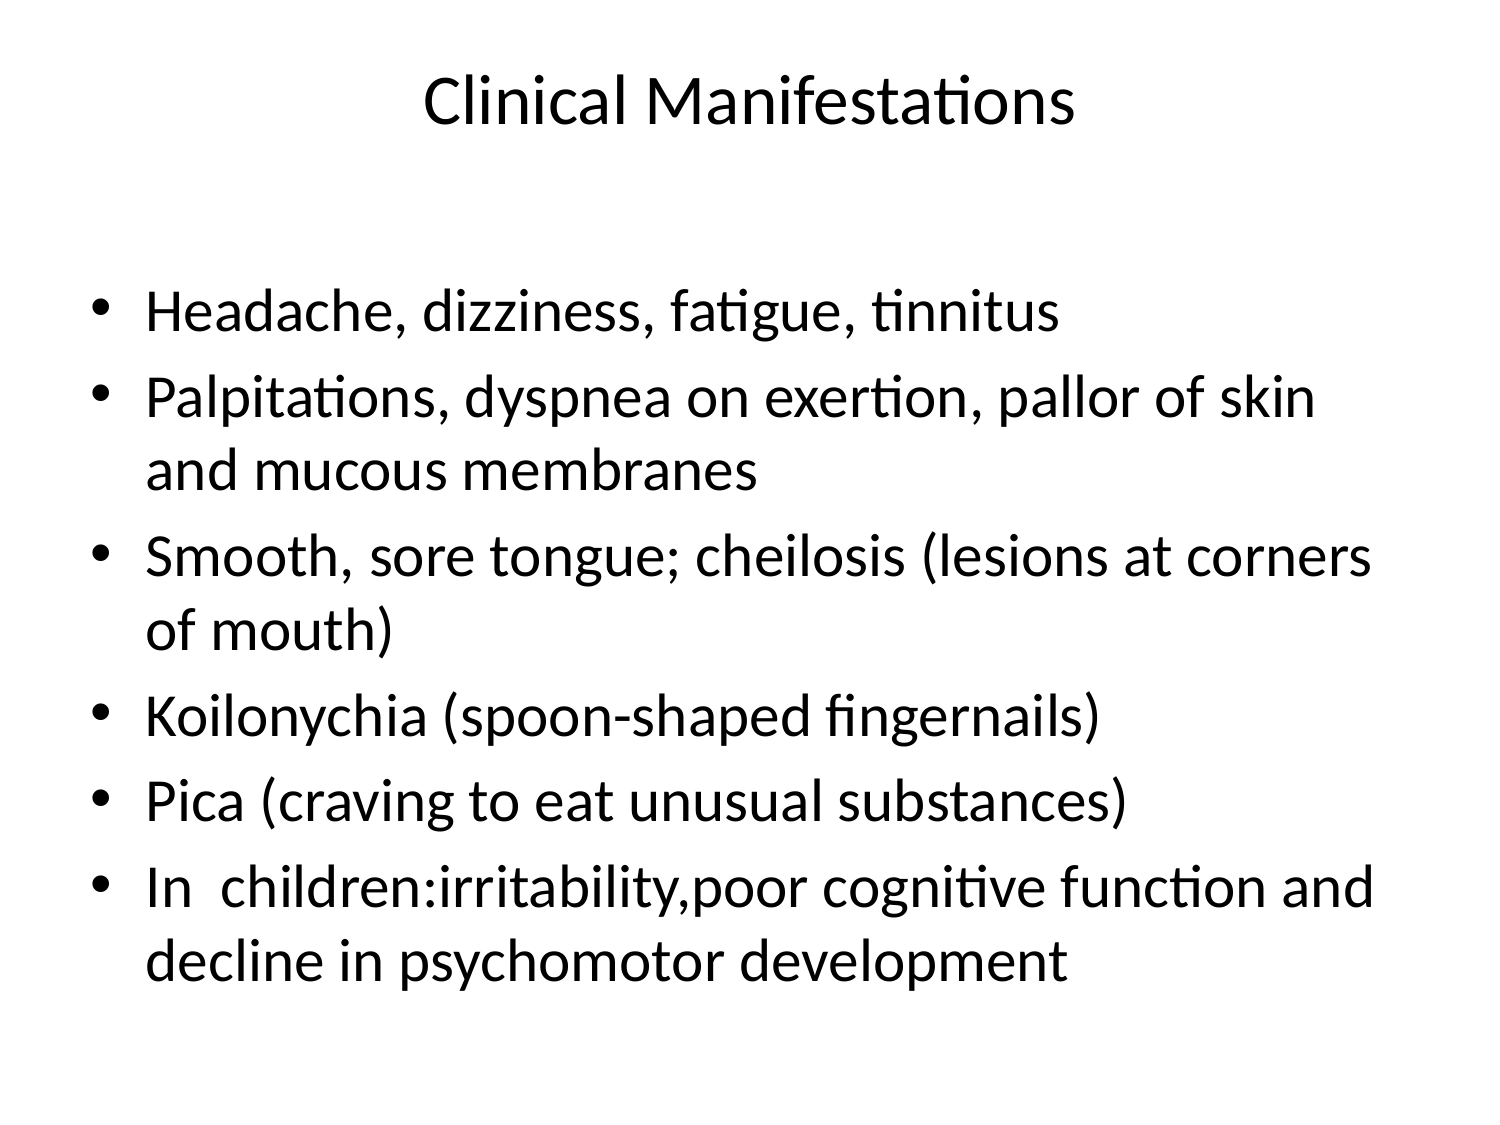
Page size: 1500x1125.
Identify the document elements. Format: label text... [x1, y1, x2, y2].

list Headache, dizziness, fatigue, tinnitus Palpitations, dyspnea on exertion, pallor of skin and mucous membranes Smooth, sore tongue; cheilosis (lesions at corners of mouth) Koilonychia (spoon-shaped fingernails) Pica (craving to eat unusual substances) In children:irritability,poor cognitive function and decline in psychomotor development [75, 262, 1425, 1005]
title Clinical Manifestations [75, 45, 1425, 233]
